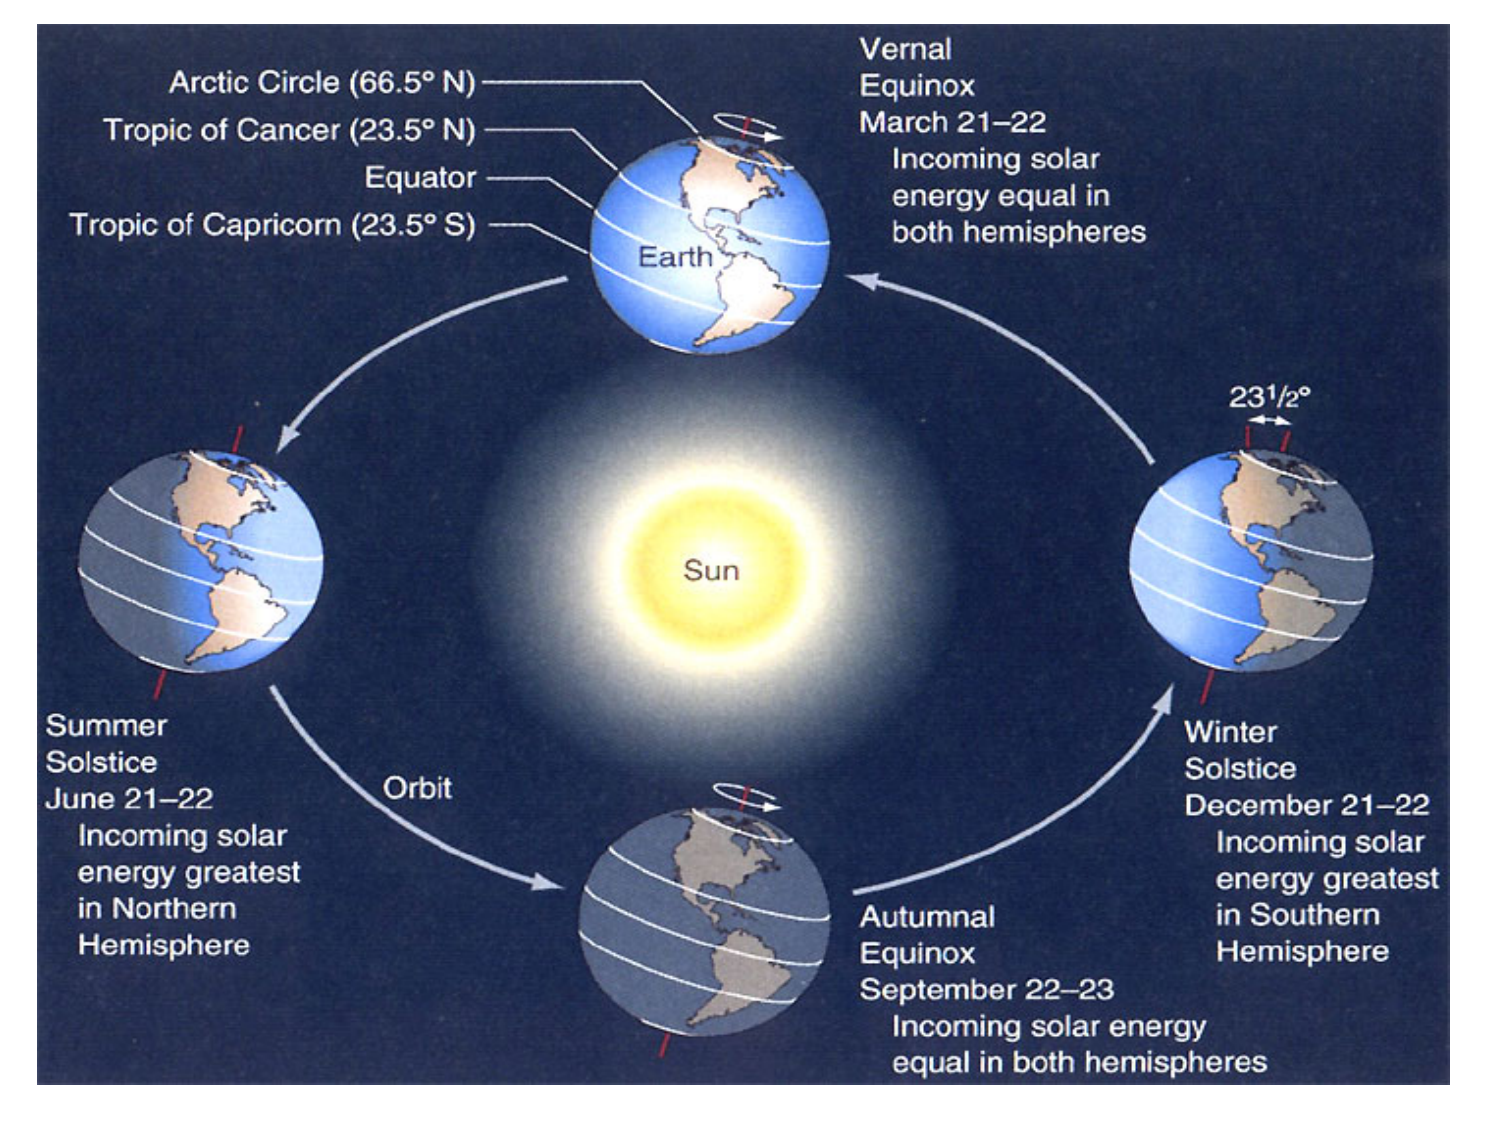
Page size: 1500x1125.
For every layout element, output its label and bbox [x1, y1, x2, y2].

picture [37, 24, 1451, 1085]
